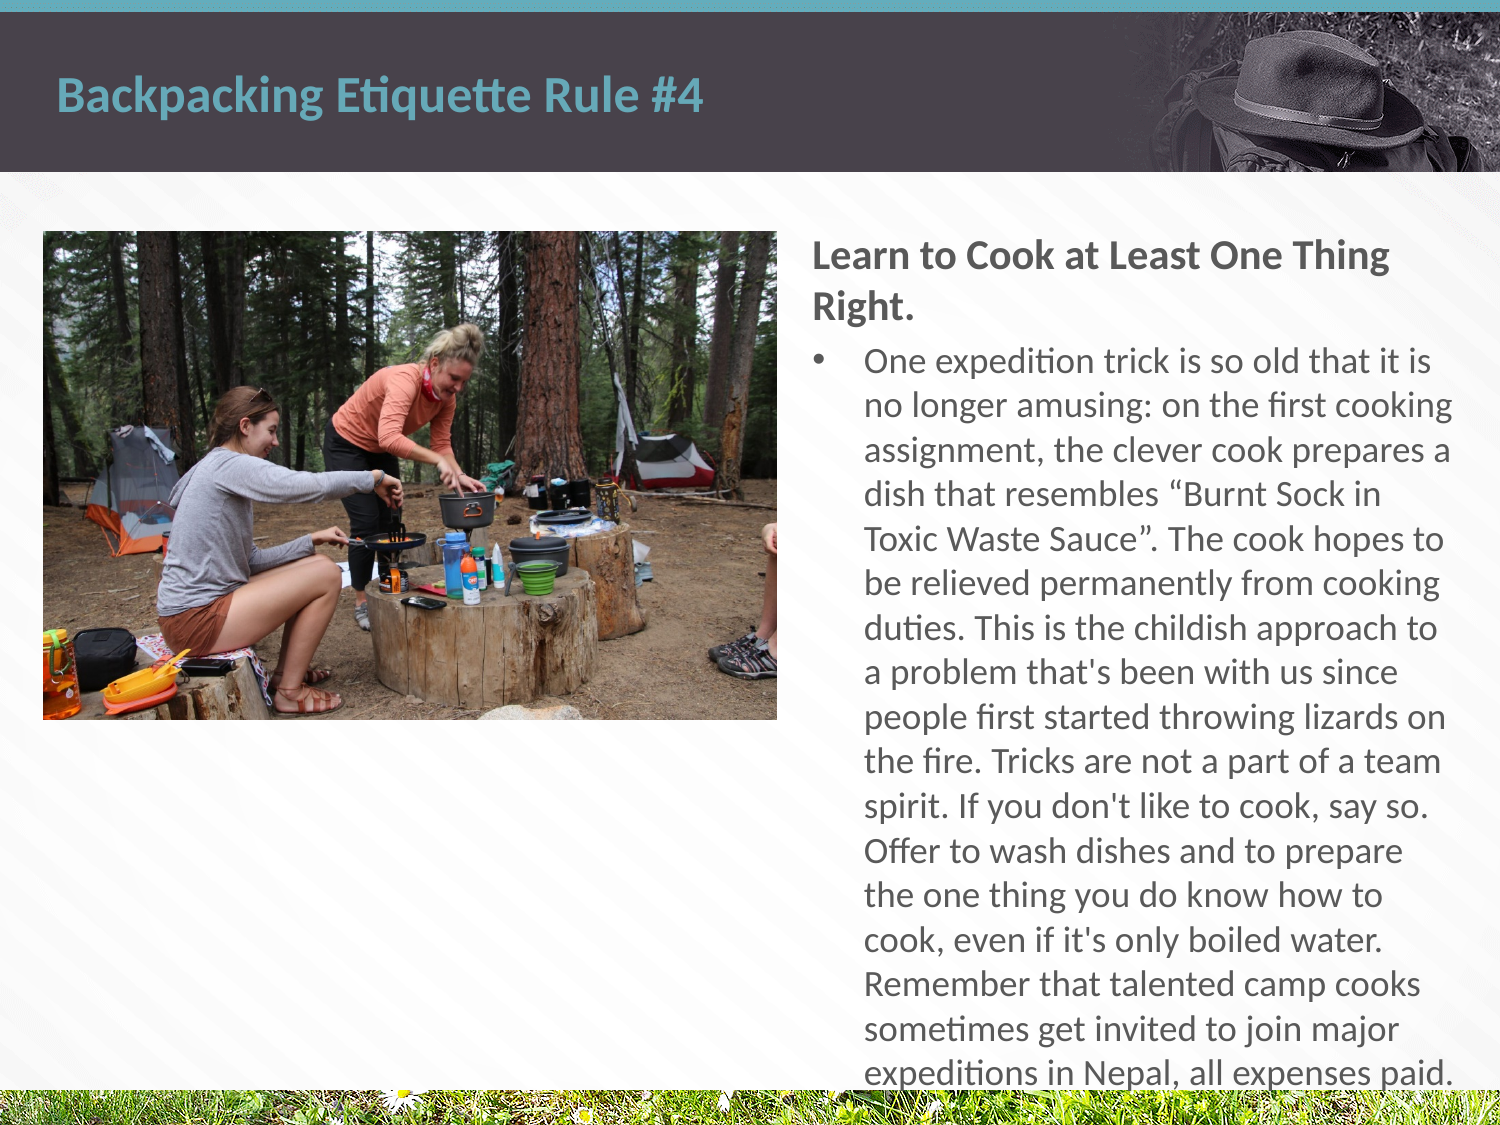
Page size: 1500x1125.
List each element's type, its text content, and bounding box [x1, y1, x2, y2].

picture [0, 0, 1500, 1125]
list Learn to Cook at Least One Thing Right. One expedition trick is so old that it is no longer amusing: on the first cooking assignment, the clever cook prepares a dish that resembles “Burnt Sock in Toxic Waste Sauce”. The cook hopes to be relieved permanently from cooking duties. This is the childish approach to a problem that's been with us since people first started throwing lizards on the fire. Tricks are not a part of a team spirit. If you don't like to cook, say so. Offer to wash dishes and to prepare the one thing you do know how to cook, even if it's only boiled water. Remember that talented camp cooks sometimes get invited to join major expeditions in Nepal, all expenses paid. [797, 219, 1471, 1118]
title Backpacking Etiquette Rule #4 [41, 25, 1424, 157]
